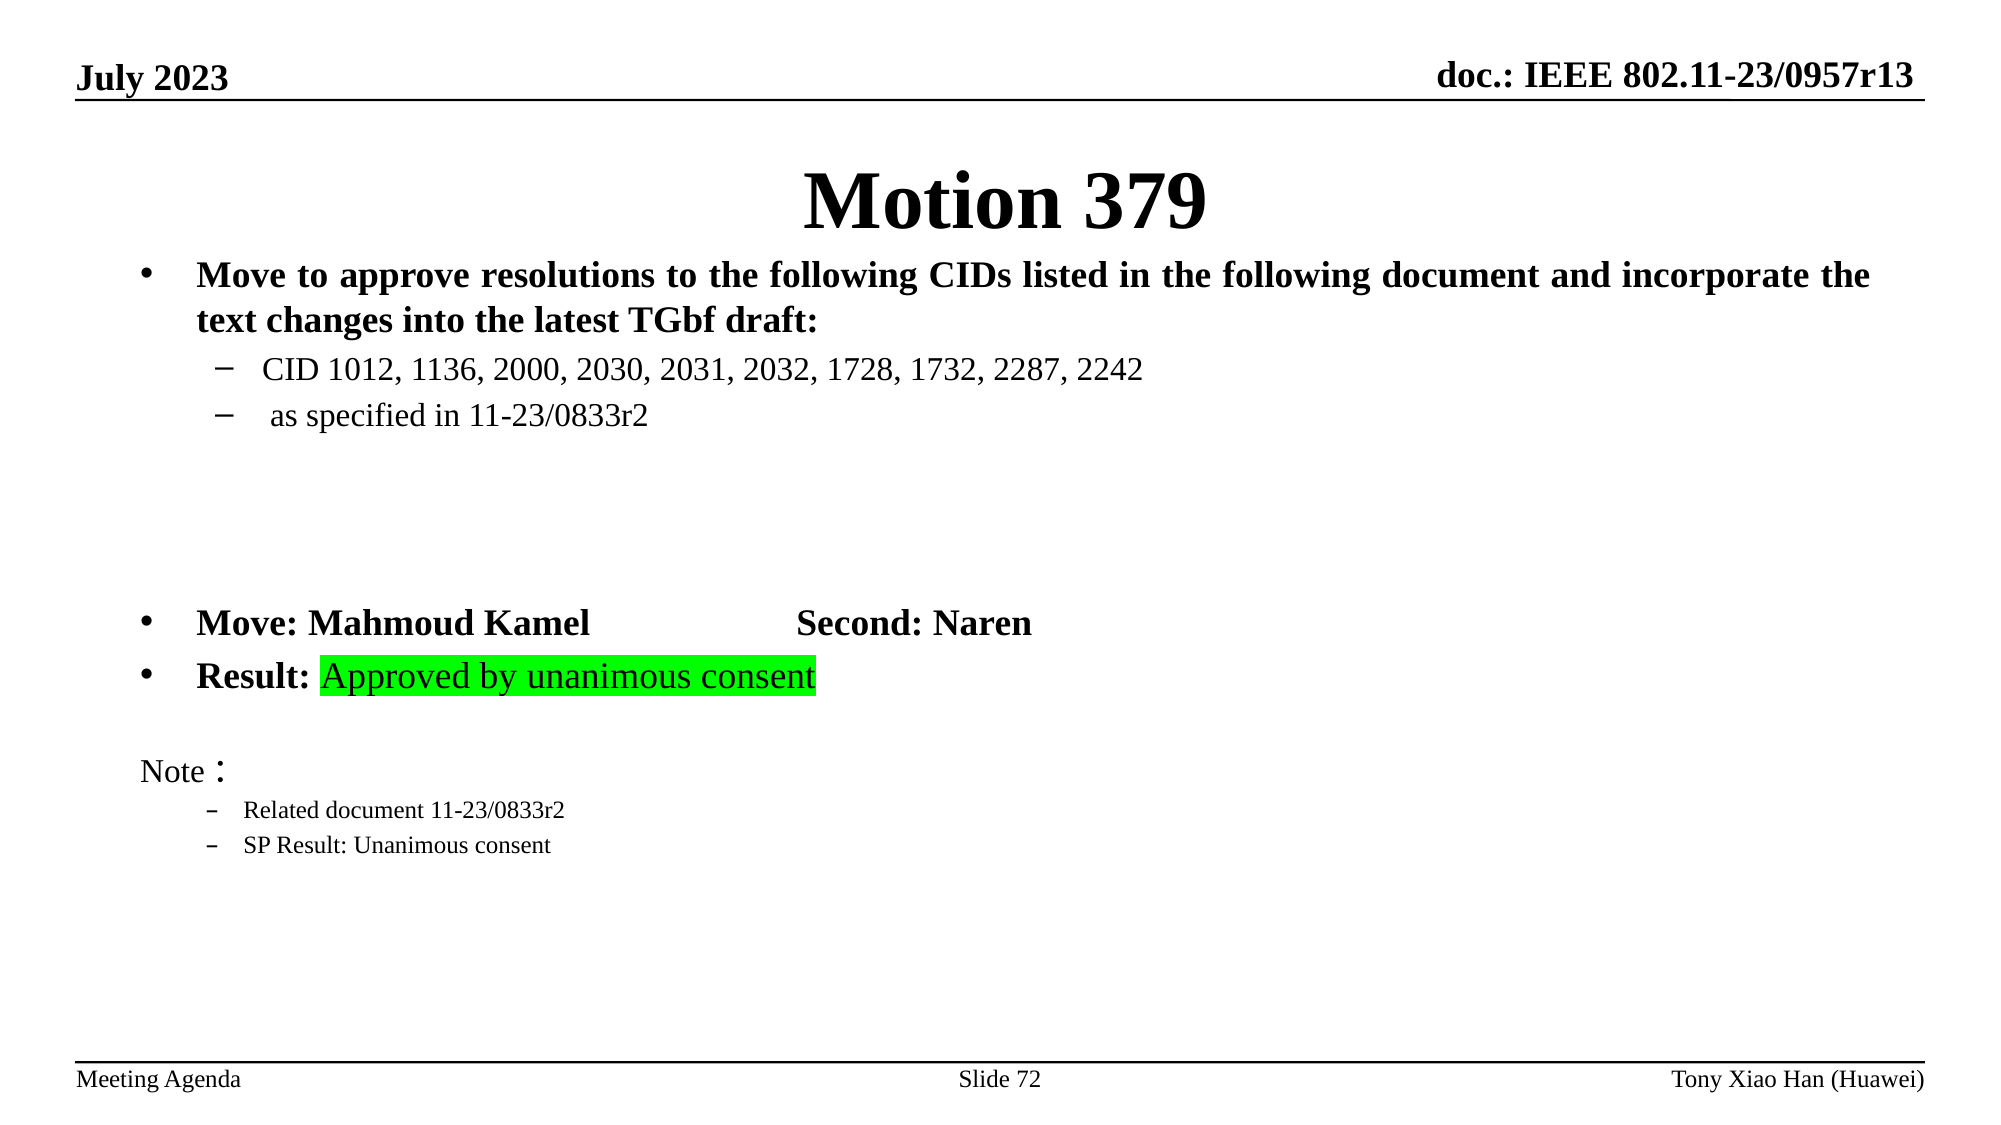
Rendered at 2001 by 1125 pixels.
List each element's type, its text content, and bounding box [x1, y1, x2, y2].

text_box Motion 379 [368, 137, 1644, 212]
text_box Move to approve resolutions to the following CIDs listed in the following document and incorporate the text changes into the latest TGbf draft: CID 1012, 1136, 2000, 2030, 2031, 2032, 1728, 1732, 2287, 2242 as specified in 11-23/0833r2 Move: Mahmoud Kamel Second: Naren Result: Approved by unanimous consent Note： Related document 11-23/0833r2 SP Result: Unanimous consent [125, 212, 1888, 900]
